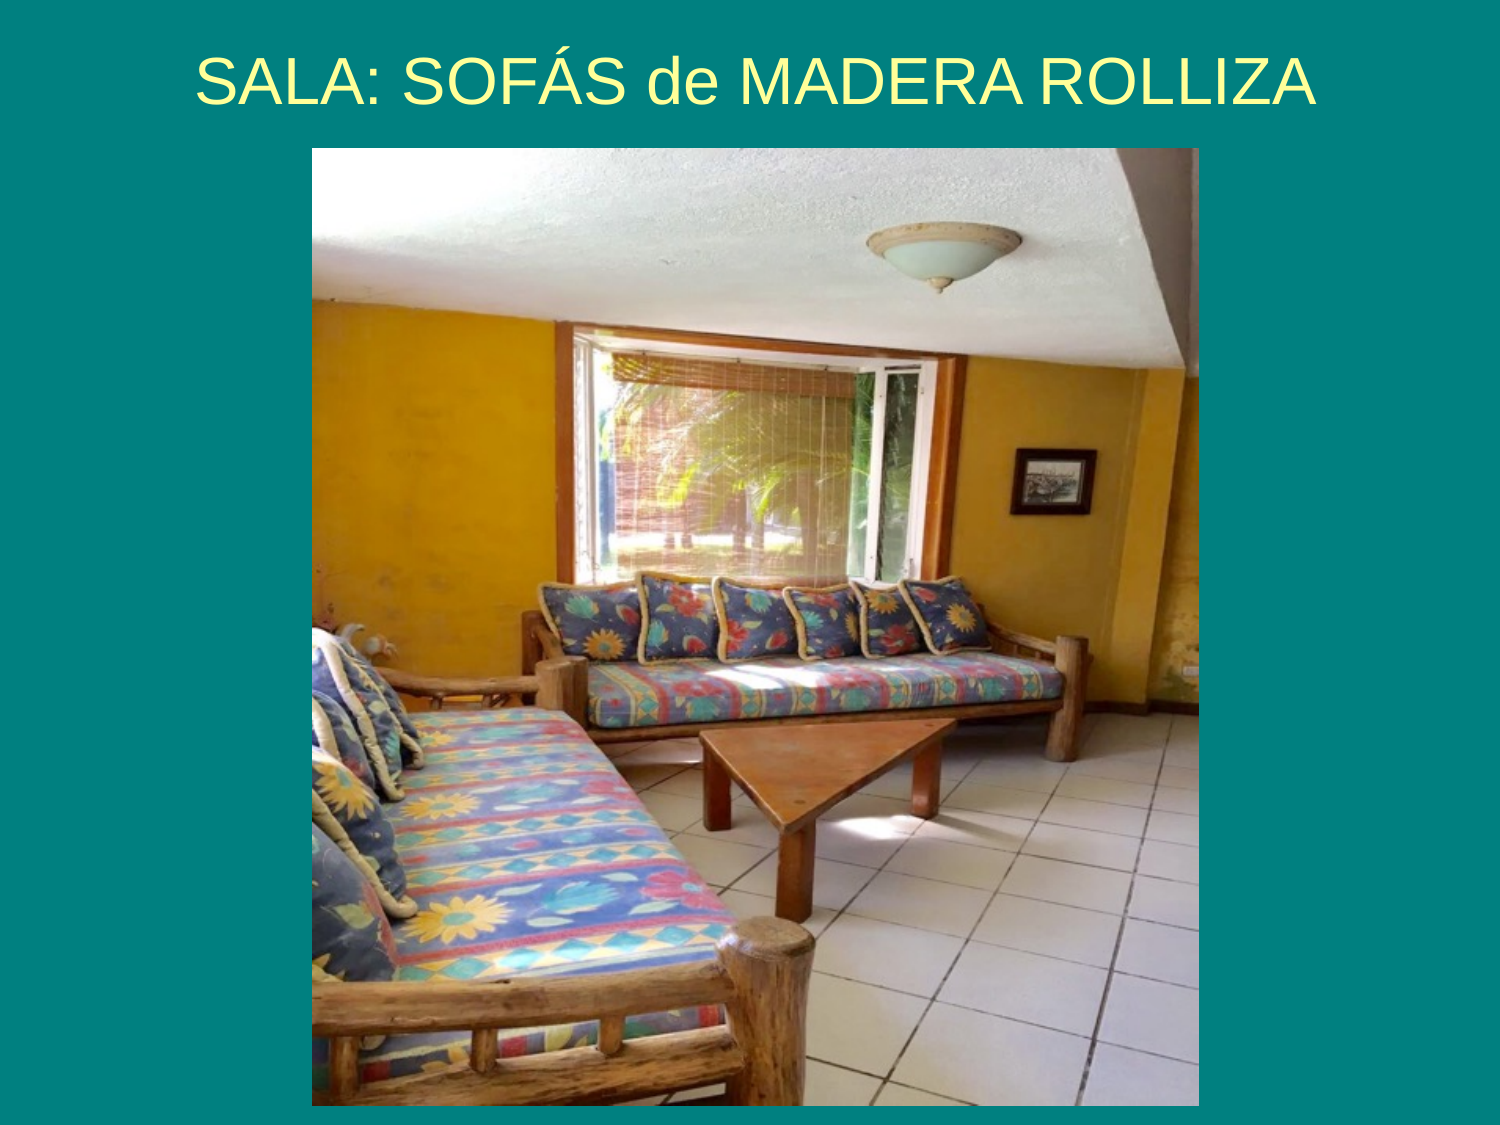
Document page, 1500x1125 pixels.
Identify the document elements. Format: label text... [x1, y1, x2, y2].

picture [312, 148, 1199, 1106]
title SALA: SOFÁS de MADERA ROLLIZA [17, 6, 1495, 150]
